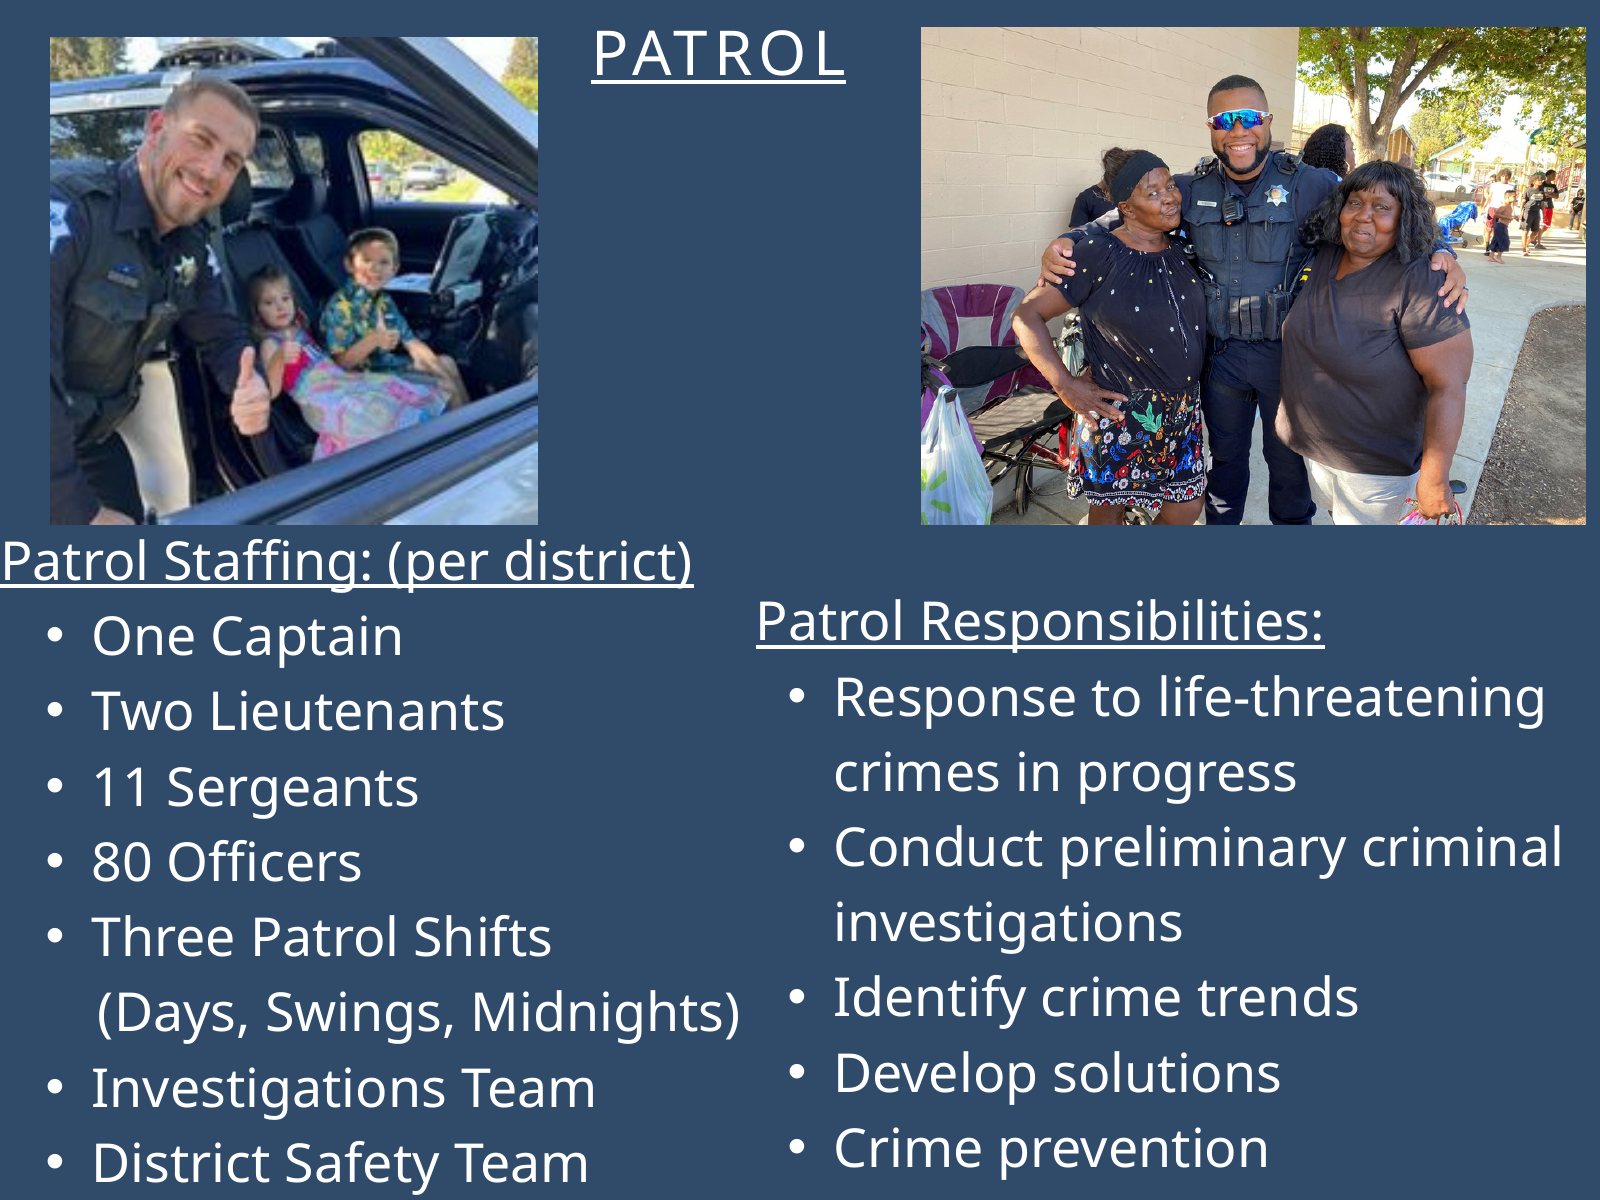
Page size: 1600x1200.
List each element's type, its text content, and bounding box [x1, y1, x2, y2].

picture [921, 26, 1586, 526]
text_box PATROL [50, 25, 922, 98]
picture [50, 37, 539, 526]
text_box Patrol Staffing: (per district) One Captain Two Lieutenants 11 Sergeants 80 Officers Three Patrol Shifts (Days, Swings, Midnights) Investigations Team District Safety Team [0, 515, 771, 1194]
text_box Patrol Responsibilities: Response to life-threatening crimes in progress Conduct preliminary criminal investigations Identify crime trends Develop solutions Crime prevention [741, 576, 1586, 1179]
